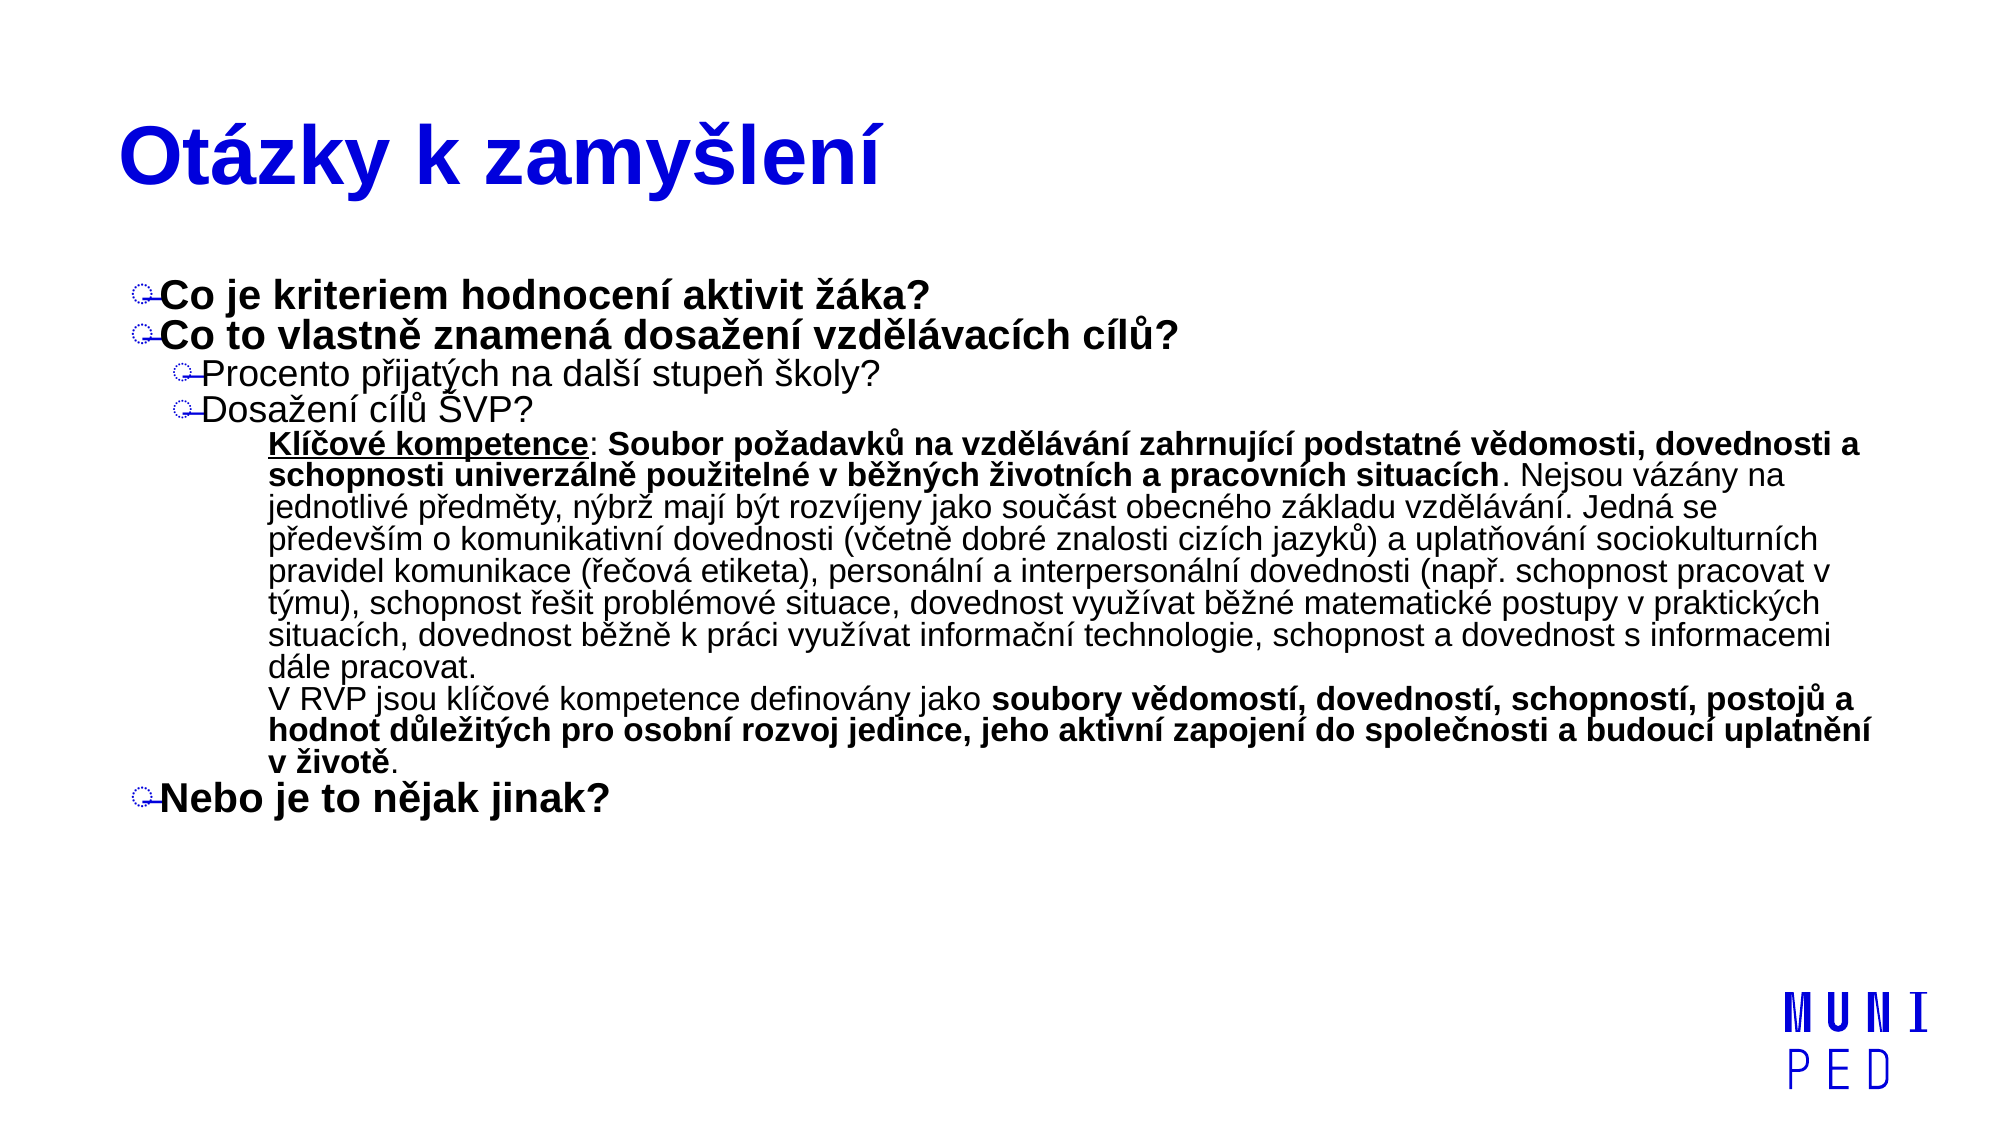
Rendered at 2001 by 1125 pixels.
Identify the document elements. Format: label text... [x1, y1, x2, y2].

list Co je kriteriem hodnocení aktivit žáka? Co to vlastně znamená dosažení vzdělávacích cílů? Procento přijatých na další stupeň školy? Dosažení cílů ŠVP? Klíčové kompetence: Soubor požadavků na vzdělávání zahrnující podstatné vědomosti, dovednosti a schopnosti univerzálně použitelné v běžných životních a pracovních situacích. Nejsou vázány na jednotlivé předměty, nýbrž mají být rozvíjeny jako součást obecného základu vzdělávání. Jedná se především o komunikativní dovednosti (včetně dobré znalosti cizích jazyků) a uplatňování sociokulturních pravidel komunikace (řečová etiketa), personální a interpersonální dovednosti (např. schopnost pracovat v týmu), schopnost řešit problémové situace, dovednost využívat běžné matematické postupy v praktických situacích, dovednost běžně k práci využívat informační technologie, schopnost a dovednost s informacemi dále pracovat. V RVP jsou klíčové kompetence definovány jako soubory vědomostí, dovedností, schopností, postojů a hodnot důležitých pro osobní rozvoj jedince, jeho aktivní zapojení do společnosti a budoucí uplatnění v životě. Nebo je to nějak jinak? [118, 277, 1883, 957]
title Otázky k zamyšlení [118, 118, 1883, 193]
